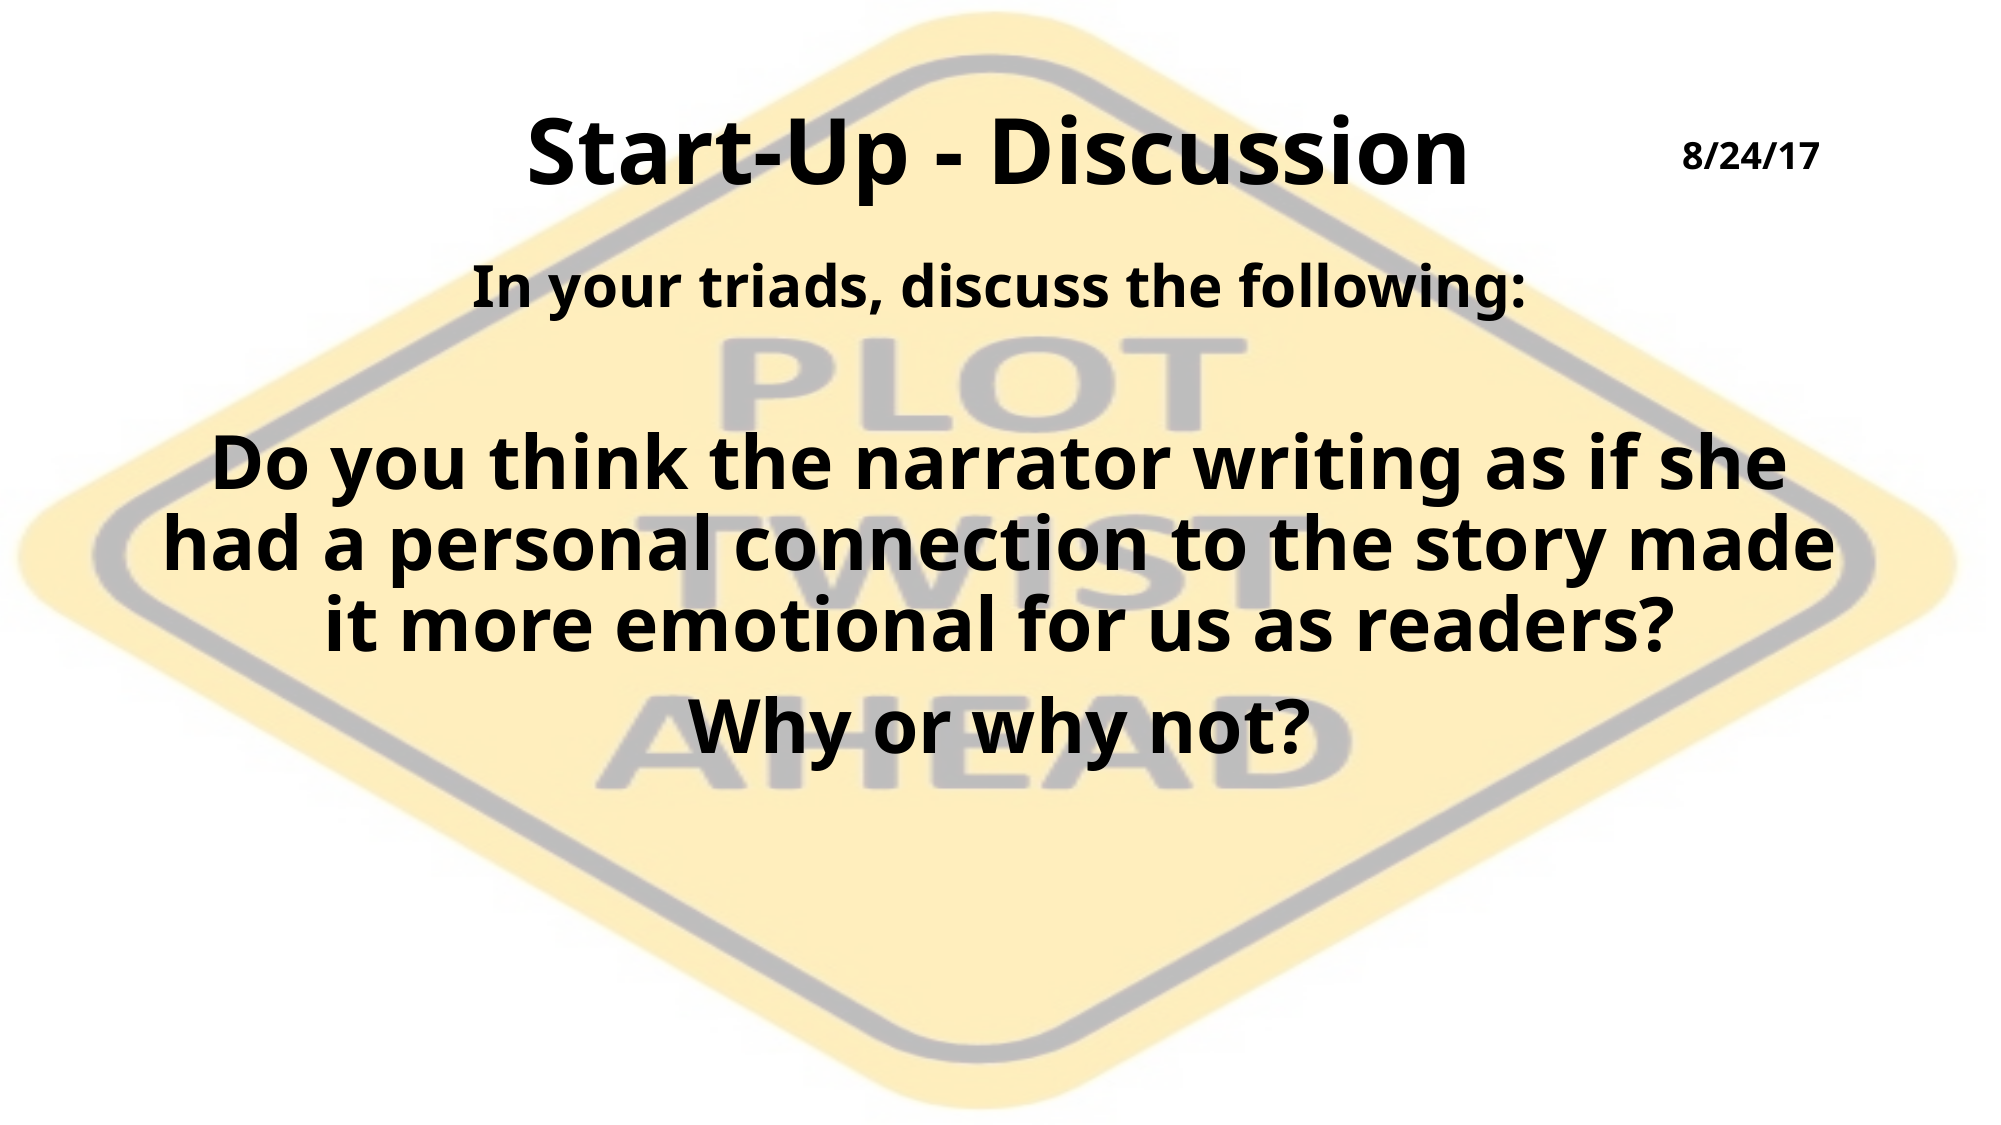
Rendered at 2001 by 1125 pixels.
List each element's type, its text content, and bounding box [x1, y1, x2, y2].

title Start-Up - Discussion [137, 59, 1863, 249]
text_box 8/24/17 [1667, 124, 1863, 185]
list In your triads, discuss the following: Do you think the narrator writing as if she had a personal connection to the story made it more emotional for us as readers? Why or why not? [137, 249, 1863, 1025]
